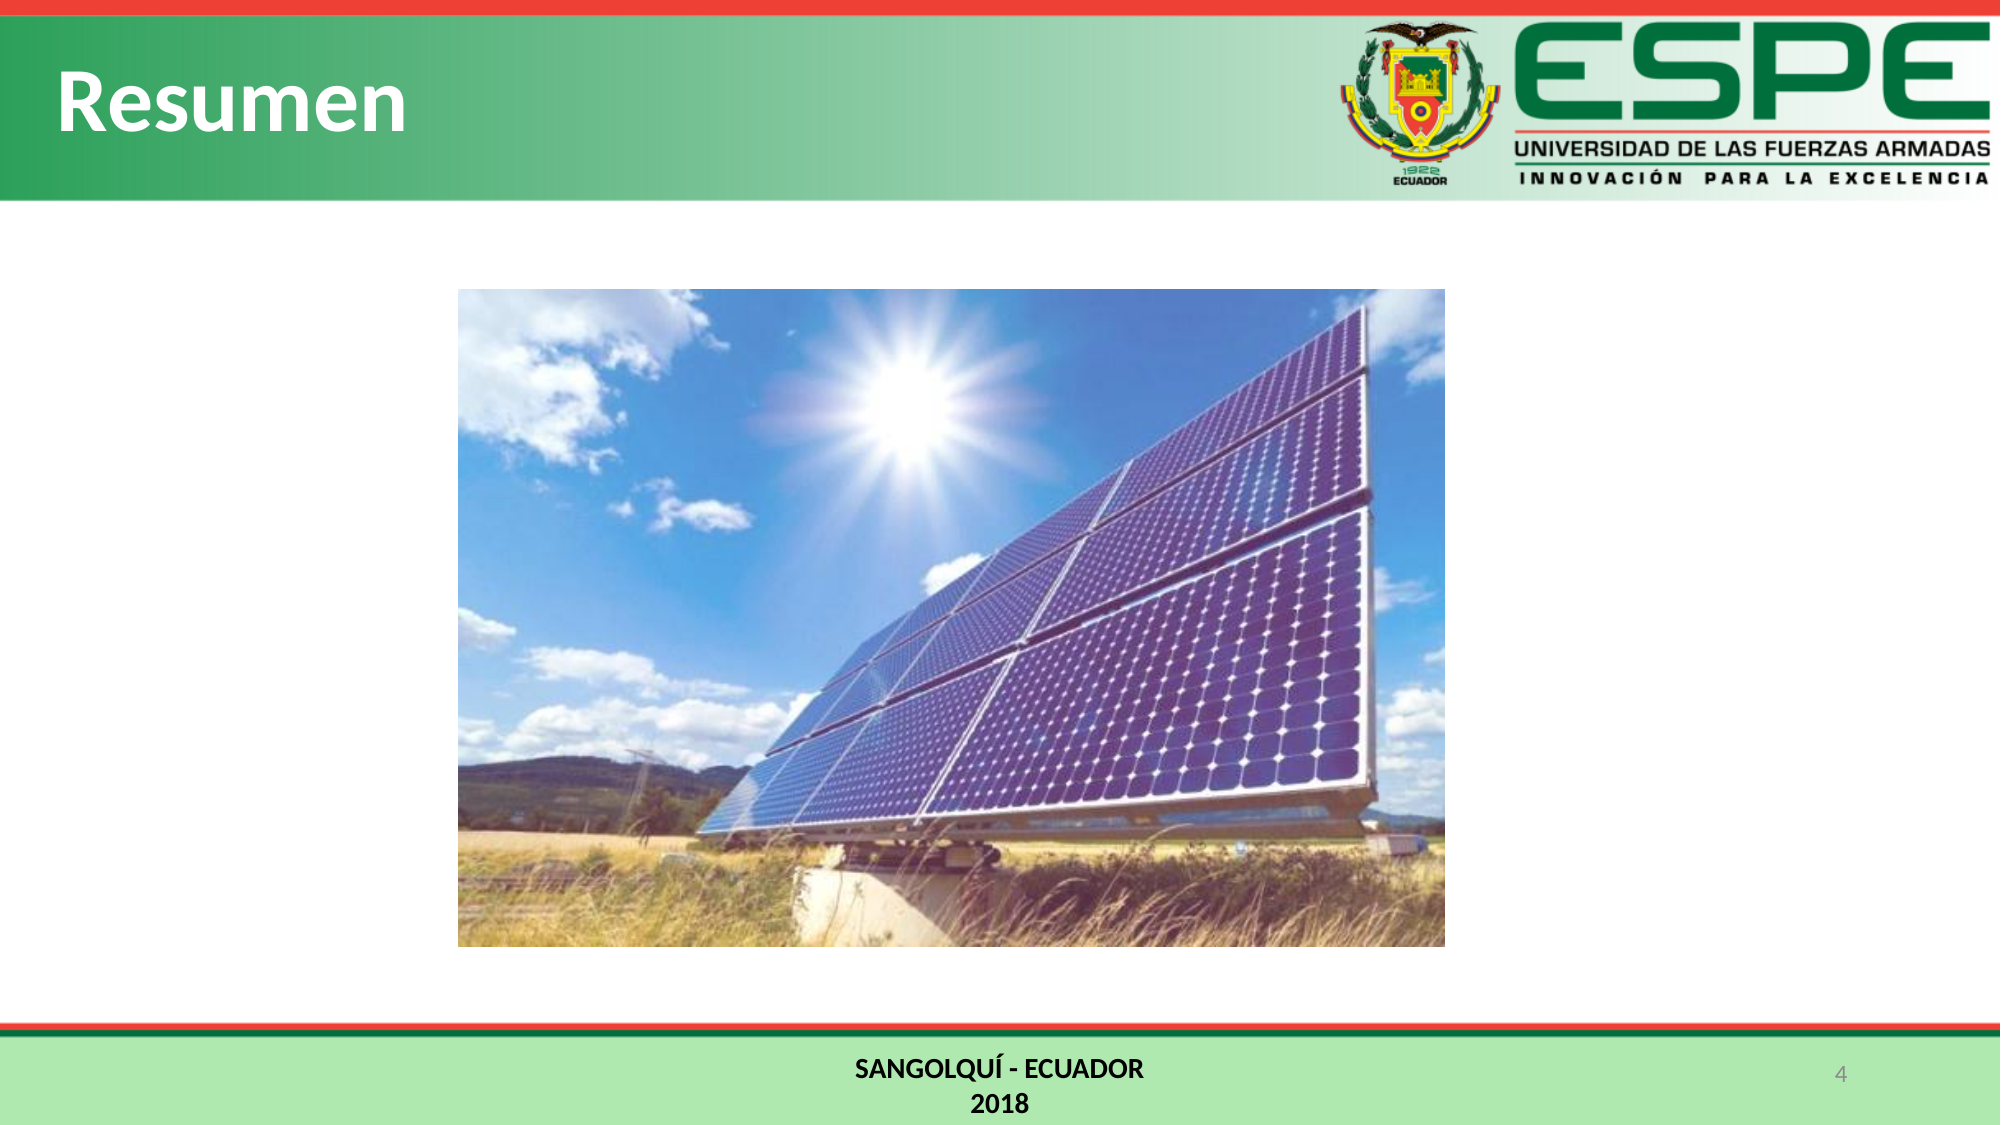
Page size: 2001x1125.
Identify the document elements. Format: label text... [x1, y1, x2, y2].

title Resumen [41, 22, 684, 181]
picture [0, 0, 2000, 1125]
text_box SANGOLQUÍ - ECUADOR 2018 [782, 1041, 1218, 1125]
slide_number 4 [1412, 1042, 1863, 1103]
